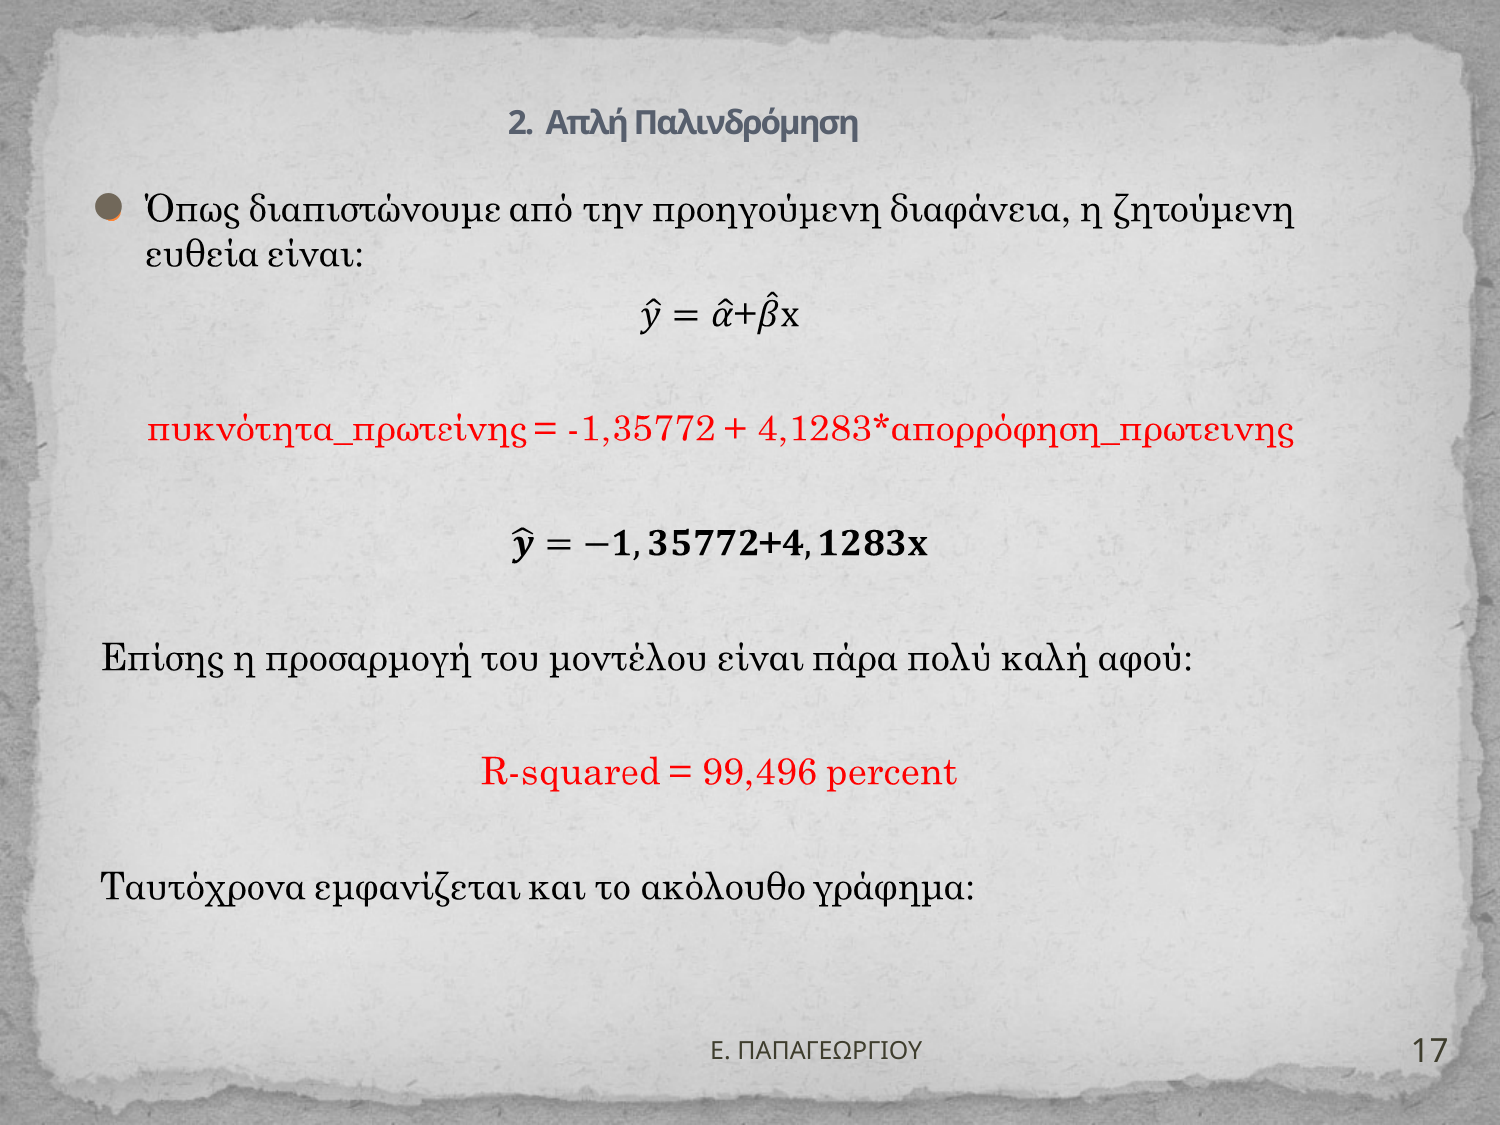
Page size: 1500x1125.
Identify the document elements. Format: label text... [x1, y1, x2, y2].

title 2. Απλή Παλινδρόμηση [74, 45, 1294, 149]
slide_number 17 [1379, 1014, 1480, 1089]
list [76, 172, 1353, 973]
footer Ε. ΠΑΠΑΓΕΩΡΓΙΟΥ [350, 1017, 938, 1081]
